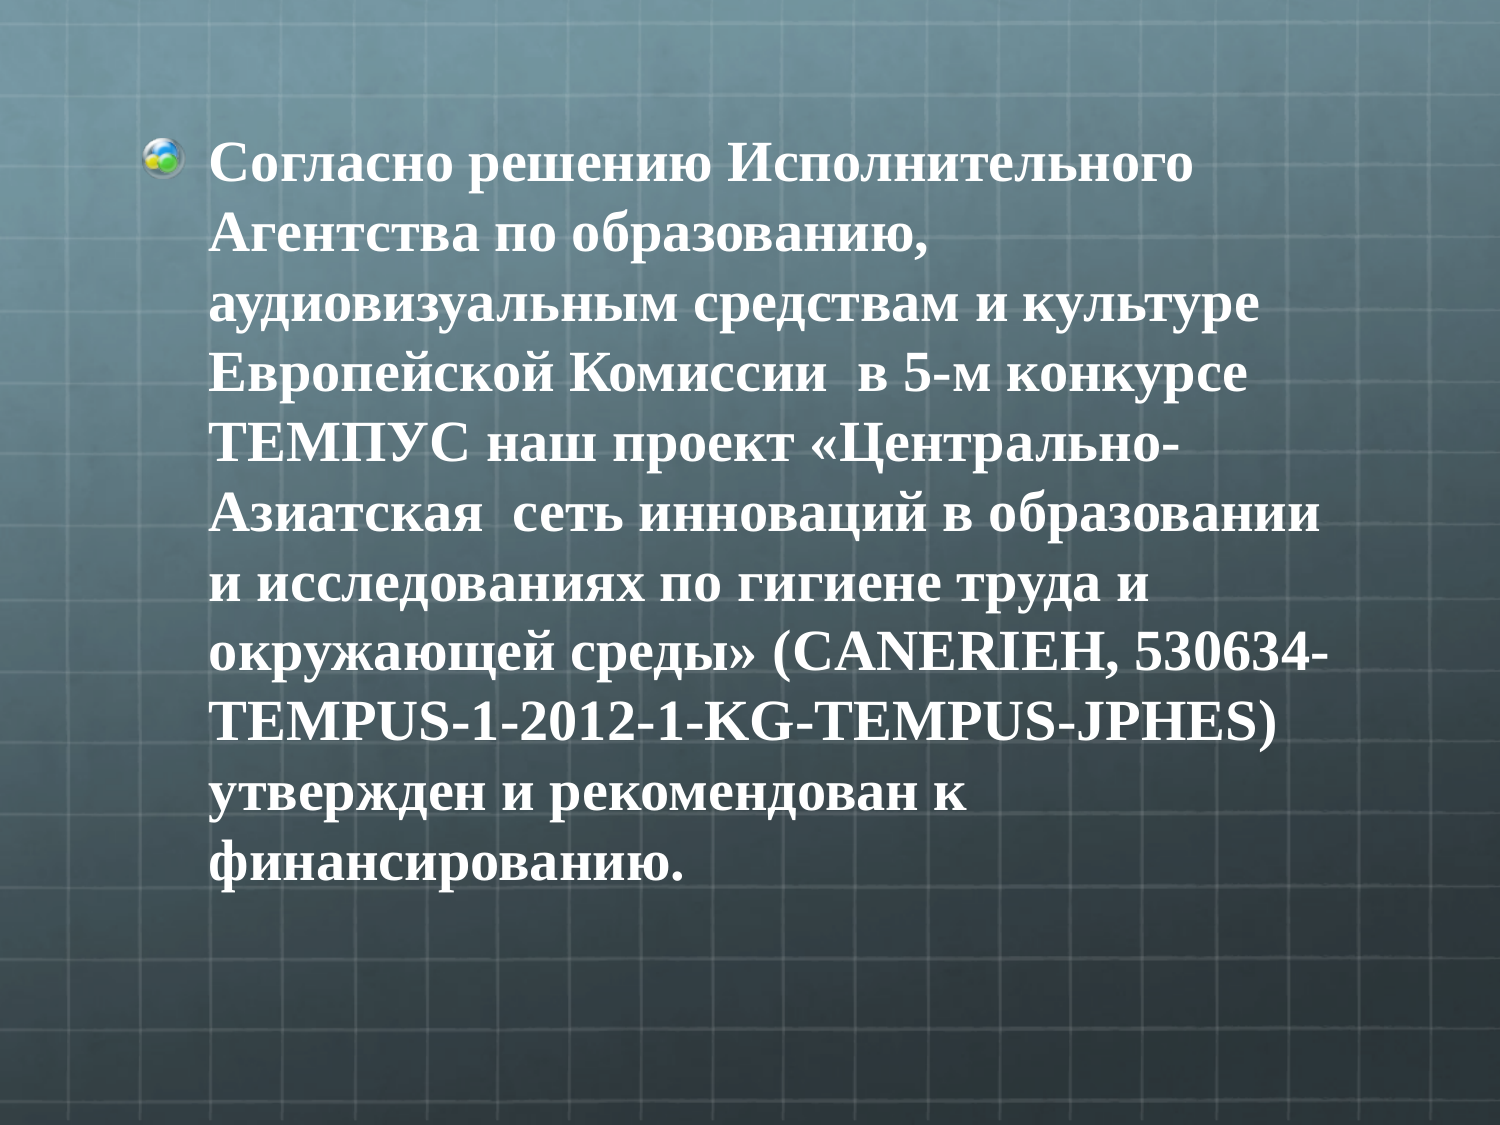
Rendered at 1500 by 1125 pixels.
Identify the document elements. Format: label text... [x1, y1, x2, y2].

list Согласно решению Исполнительного Агентства по образованию, аудиовизуальным средствам и культуре Европейской Комиссии в 5-м конкурсе ТЕМПУС наш проект «Центрально-Азиатская сеть инноваций в образовании и исследованиях по гигиене труда и окружающей среды» (CANERIEH, 530634-TEMPUS-1-2012-1-KG-TEMPUS-JPHES) утвержден и рекомендован к финансированию. [127, 116, 1372, 958]
picture [0, 0, 1500, 1125]
